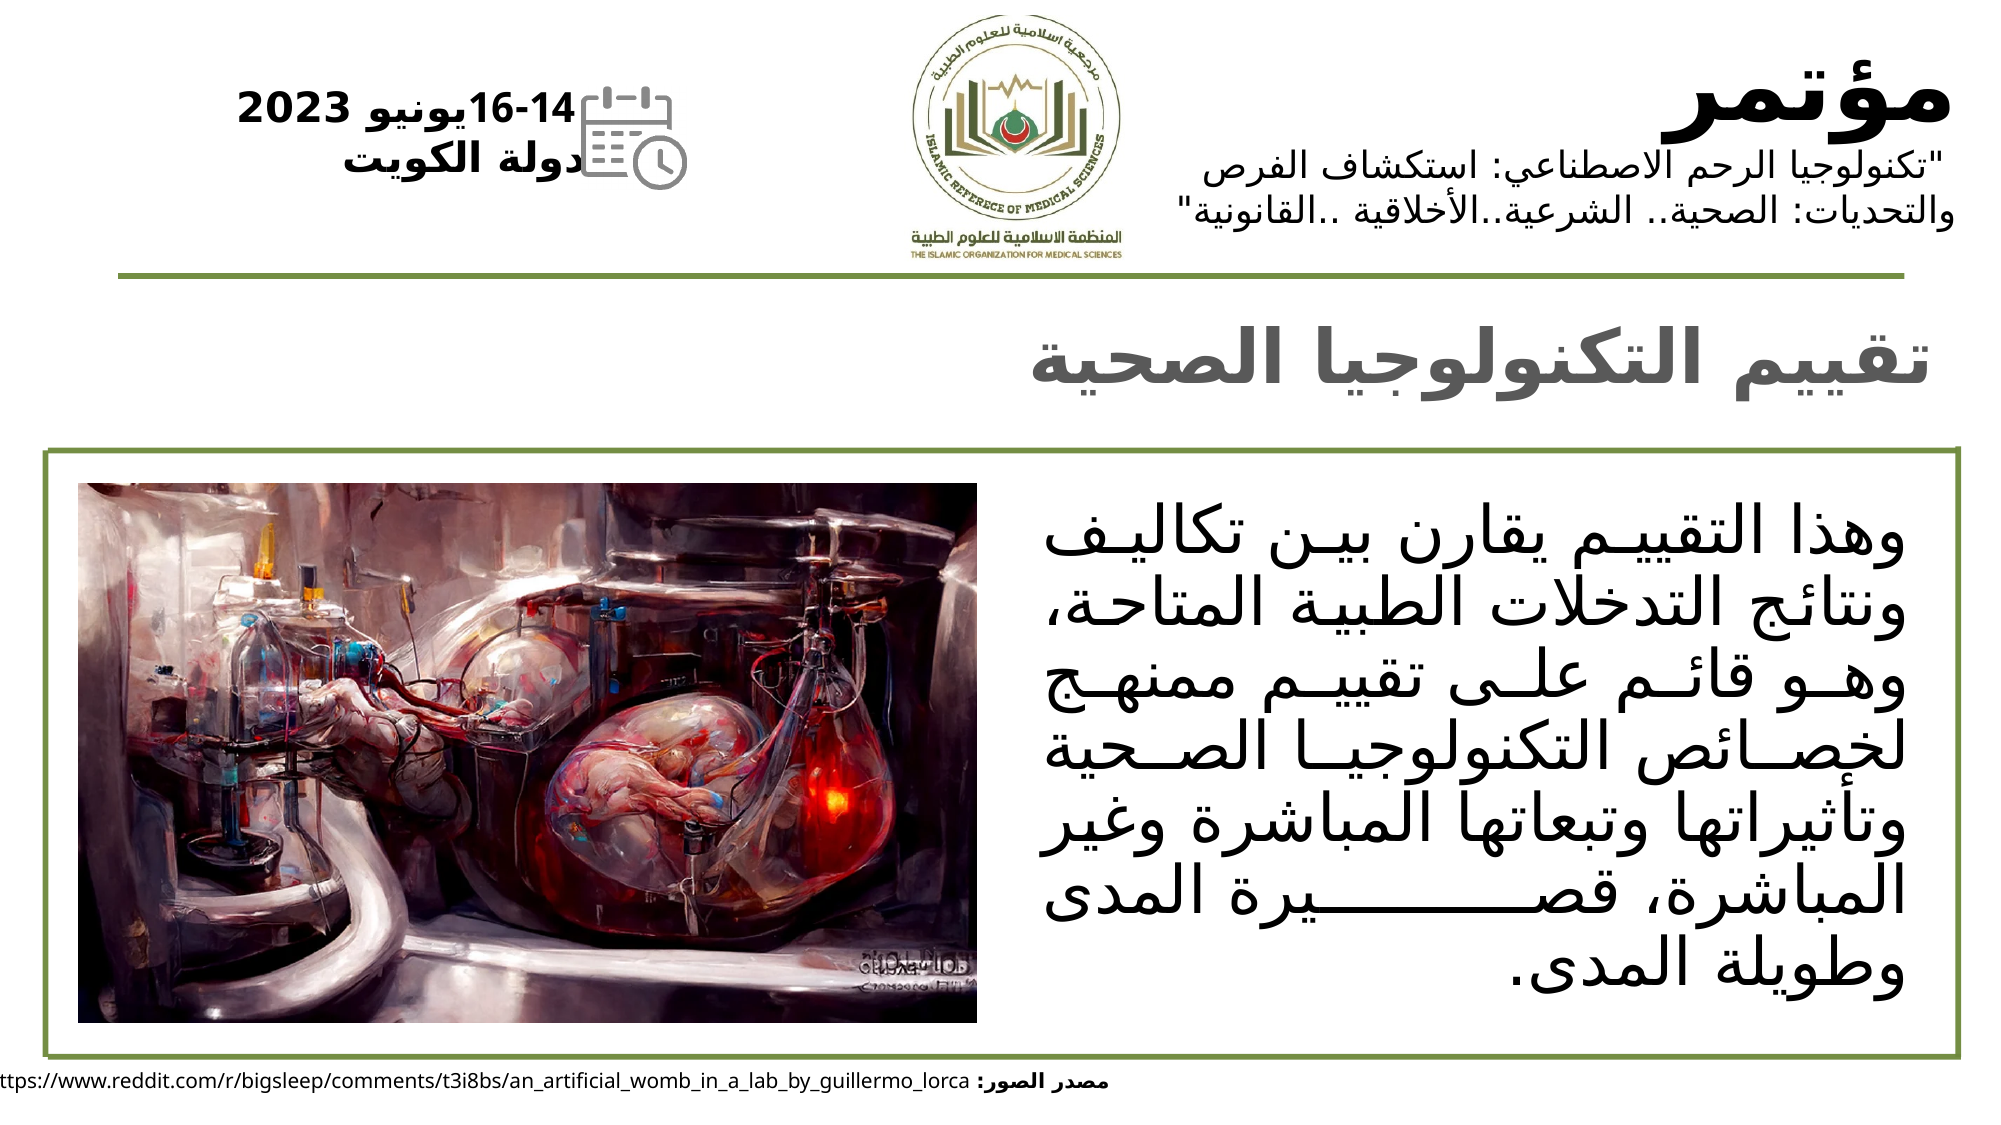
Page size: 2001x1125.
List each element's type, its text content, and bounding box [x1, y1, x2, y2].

picture [78, 483, 977, 1023]
text_box وهذا التقييم يقارن بين تكاليف ونتائج التدخلات الطبية المتاحة، وهو قائم على تقييم ممنهج لخصائص التكنولوجيا الصحية وتأثيراتها وتبعاتها المباشرة وغير المباشرة، قصيرة المدى وطويلة المدى. [1027, 488, 1925, 988]
text_box مؤتمر "تكنولوجيا الرحم الاصطناعي: استكشاف الفرص والتحديات: الصحية.. الشرعية..الأخلاقية ..القانونية" [1160, 13, 1972, 238]
text_box تقييم التكنولوجيا الصحية [74, 301, 1949, 406]
text_box مصدر الصور: https://www.reddit.com/r/bigsleep/comments/t3i8bs/an_artificial_womb_in_a_lab_by_guillermo_lorca/ [0, 1060, 1125, 1101]
text_box 16-14يونيو 2023 دولة الكويت [222, 73, 602, 189]
picture [891, 15, 1142, 266]
picture [581, 86, 687, 190]
